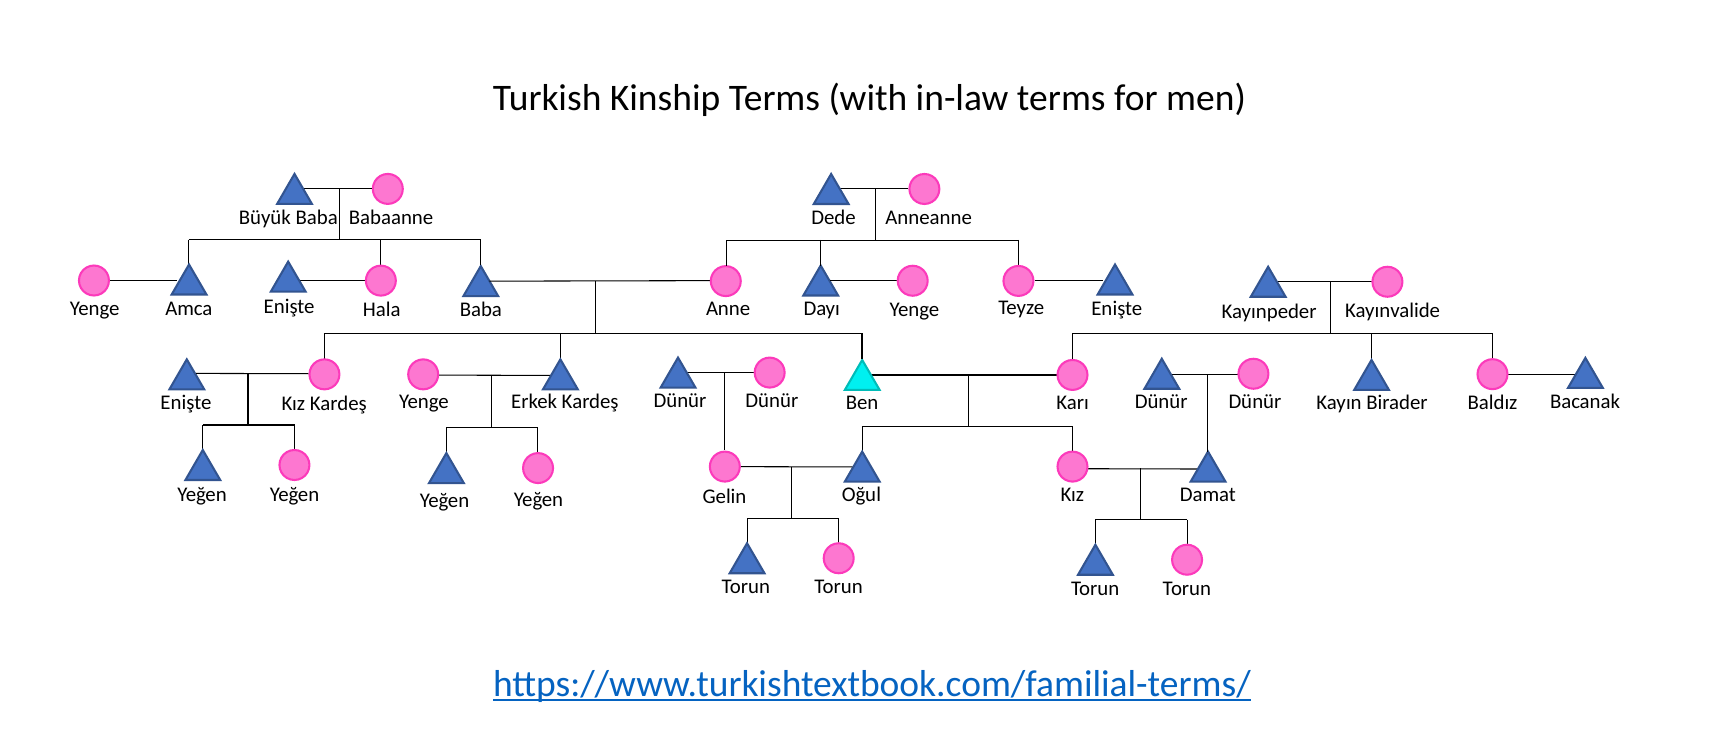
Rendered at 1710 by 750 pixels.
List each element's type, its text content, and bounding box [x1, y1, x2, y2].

text_box [1352, 358, 1391, 391]
text_box [822, 542, 855, 565]
text_box Torun [706, 565, 786, 605]
text_box [427, 451, 466, 485]
text_box [1171, 543, 1204, 567]
text_box Yenge [384, 380, 464, 421]
text_box Dünür [638, 379, 722, 419]
text_box Yeğen [255, 473, 335, 513]
text_box Anneanne [876, 195, 987, 236]
text_box [896, 264, 929, 297]
text_box Dünür [730, 379, 814, 419]
text_box [1056, 358, 1089, 381]
text_box [541, 357, 580, 391]
text_box Kız [1045, 473, 1100, 514]
text_box Oğul [827, 473, 897, 514]
text_box [848, 359, 876, 381]
text_box [1237, 357, 1270, 380]
text_box [908, 172, 941, 206]
text_box [848, 449, 876, 473]
text_box Enişte [145, 380, 227, 421]
text_box [188, 448, 218, 473]
text_box [407, 358, 440, 391]
text_box Kayın Birader [1301, 381, 1443, 421]
text_box [173, 357, 200, 380]
text_box [269, 259, 308, 293]
text_box Torun [1147, 567, 1227, 607]
text_box [278, 449, 311, 482]
text_box Yeğen [162, 473, 242, 513]
text_box [807, 263, 835, 287]
text_box https://www.turkishtextbook.com/familial-terms/ [478, 651, 1267, 712]
text_box Torun [1056, 567, 1135, 607]
text_box [1148, 356, 1176, 380]
text_box Dayı [788, 287, 855, 328]
text_box [1188, 449, 1228, 483]
text_box [1566, 355, 1605, 389]
text_box Torun [799, 565, 878, 606]
text_box Erkek Kardeş [496, 380, 634, 421]
text_box Baldız [1452, 381, 1533, 421]
text_box [664, 355, 692, 379]
text_box Dede [796, 196, 871, 237]
text_box Enişte [1076, 287, 1158, 328]
text_box [1002, 264, 1035, 286]
text_box Babaanne [340, 195, 449, 236]
text_box Kayınpeder [1206, 289, 1330, 330]
text_box [753, 356, 786, 379]
text_box Dünür [1119, 380, 1203, 420]
text_box [1081, 543, 1110, 567]
text_box [1371, 265, 1404, 289]
text_box Yenge [874, 288, 954, 328]
text_box [466, 264, 495, 288]
text_box Kız Kardeş [266, 382, 382, 423]
text_box Damat [1165, 473, 1251, 514]
text_box Hala [348, 287, 416, 328]
text_box Büyük Baba [223, 196, 339, 237]
text_box Amca [150, 287, 228, 328]
text_box Dünür [1213, 380, 1297, 420]
text_box [708, 450, 741, 475]
text_box Bacanak [1535, 380, 1636, 421]
text_box Enişte [248, 284, 330, 325]
text_box Yeğen [405, 478, 485, 519]
text_box Yenge [55, 287, 135, 328]
text_box [308, 358, 341, 382]
text_box [1056, 450, 1089, 483]
text_box Gelin [687, 475, 762, 516]
text_box Anneanne [870, 195, 875, 236]
text_box Babaanne [333, 195, 339, 236]
text_box [811, 171, 851, 206]
text_box Yeğen [498, 477, 579, 518]
text_box [709, 265, 742, 298]
text_box Ben [831, 381, 894, 422]
text_box Turkish Kinship Terms (with in-law terms for men) [478, 65, 1262, 125]
text_box [1476, 358, 1509, 391]
text_box Anne [691, 287, 766, 328]
text_box Teyze [983, 286, 1060, 326]
text_box [174, 262, 204, 287]
text_box Kayınvalide [1331, 289, 1456, 329]
text_box [1254, 264, 1283, 289]
text_box [1100, 262, 1130, 287]
text_box [522, 452, 555, 485]
text_box [275, 171, 314, 205]
text_box [733, 541, 761, 565]
text_box [371, 172, 404, 205]
text_box Baba [445, 288, 518, 328]
text_box [77, 264, 110, 297]
text_box [364, 264, 397, 297]
text_box Karı [1041, 381, 1104, 422]
